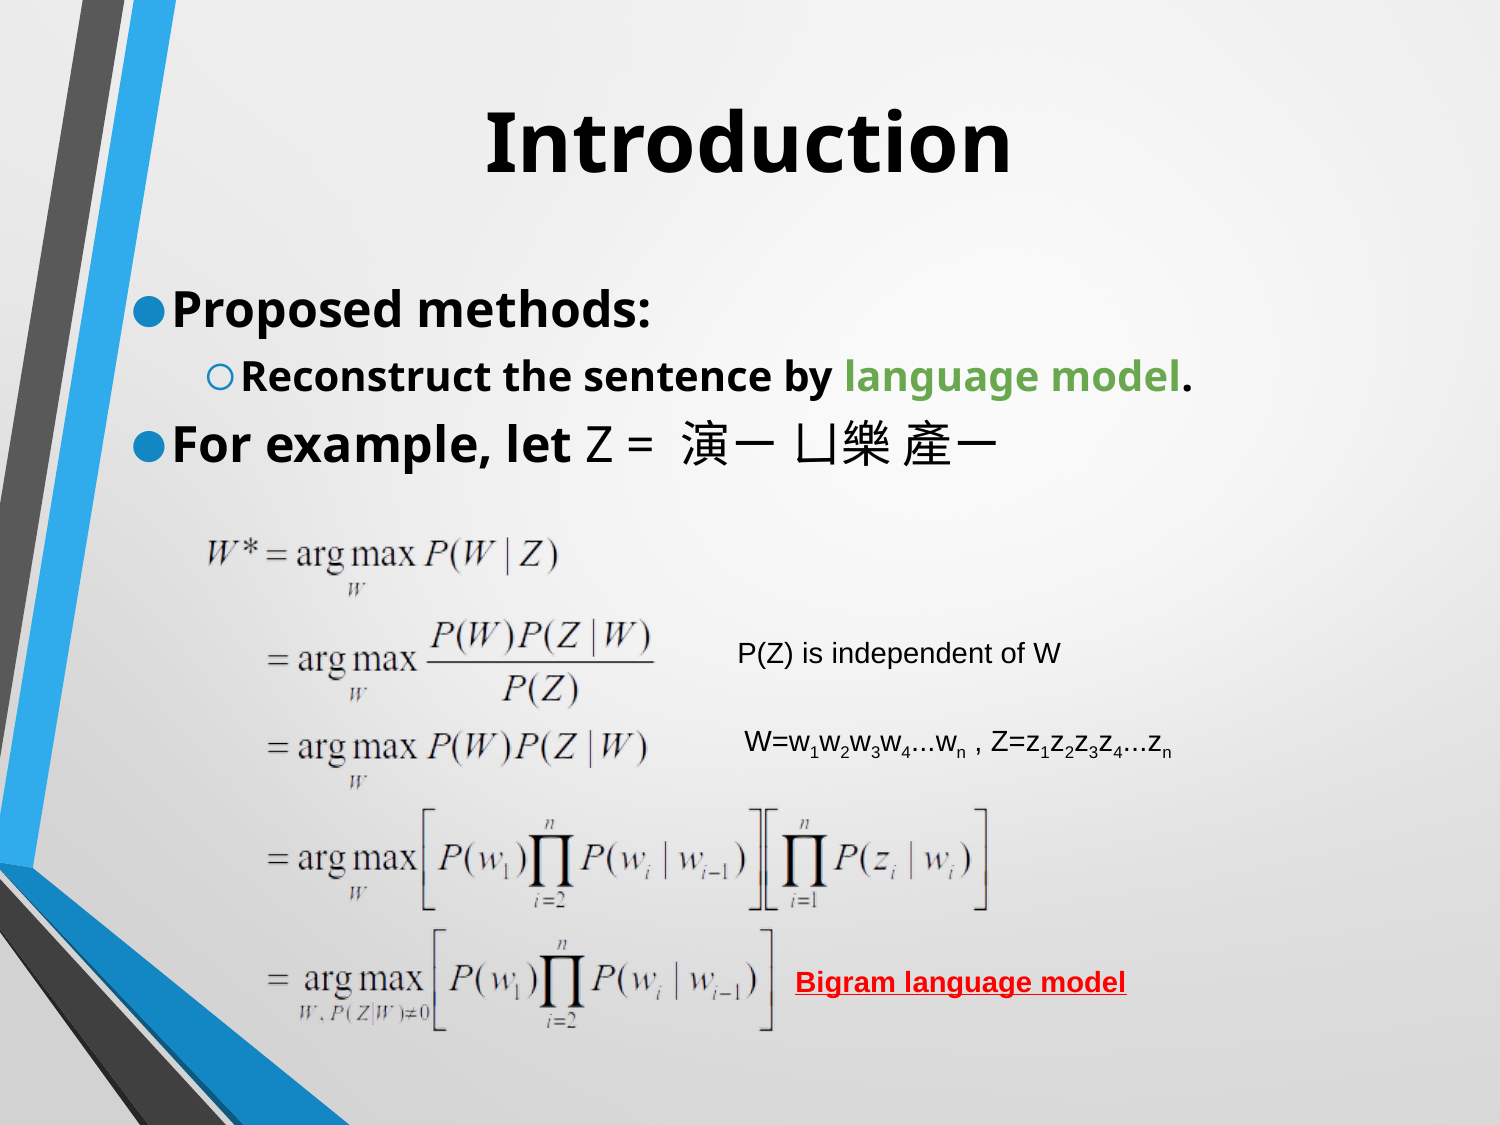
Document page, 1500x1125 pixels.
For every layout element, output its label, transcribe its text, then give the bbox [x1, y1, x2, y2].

picture [202, 530, 996, 1039]
text_box P(Z) is independent of W [996, 619, 1220, 670]
text_box W=w1w2w3w4...wn , Z=z1z2z3z4...zn [996, 707, 1329, 758]
list Proposed methods: Reconstruct the sentence by language model. For example, let Z = 演ㄧ ㄩ樂 產ㄧ [75, 262, 1425, 1078]
title Introduction [75, 45, 1425, 233]
text_box Bigram language model [996, 947, 1278, 999]
